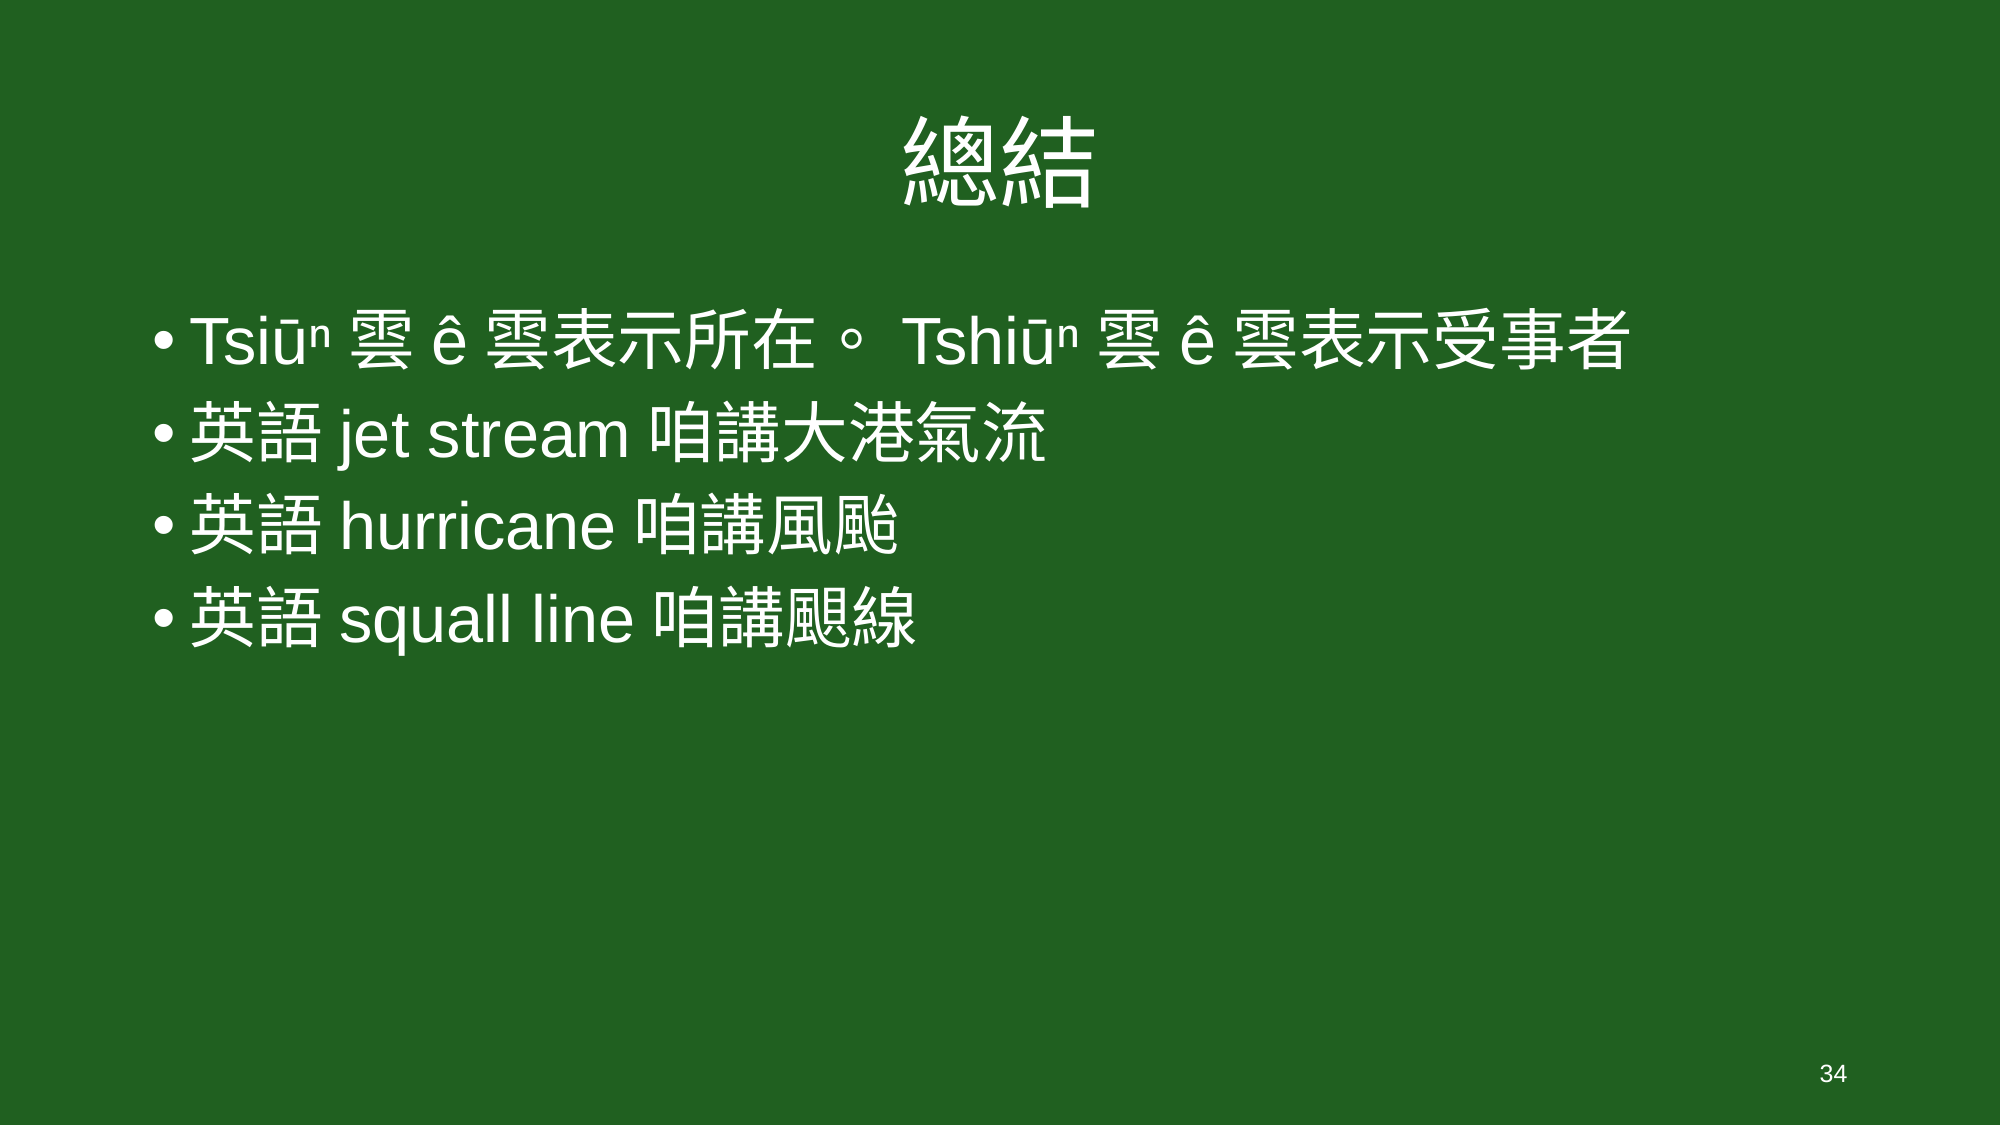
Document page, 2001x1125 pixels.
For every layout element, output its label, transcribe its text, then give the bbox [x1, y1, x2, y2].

list Tsiūⁿ雲ê雲表示所在。Tshiūⁿ雲ê雲表示受事者 英語jet stream咱講大港氣流 英語hurricane咱講風颱 英語squall line咱講𩗗線 [137, 299, 1863, 1014]
title 總結 [137, 59, 1863, 278]
slide_number 34 [1412, 1042, 1863, 1103]
